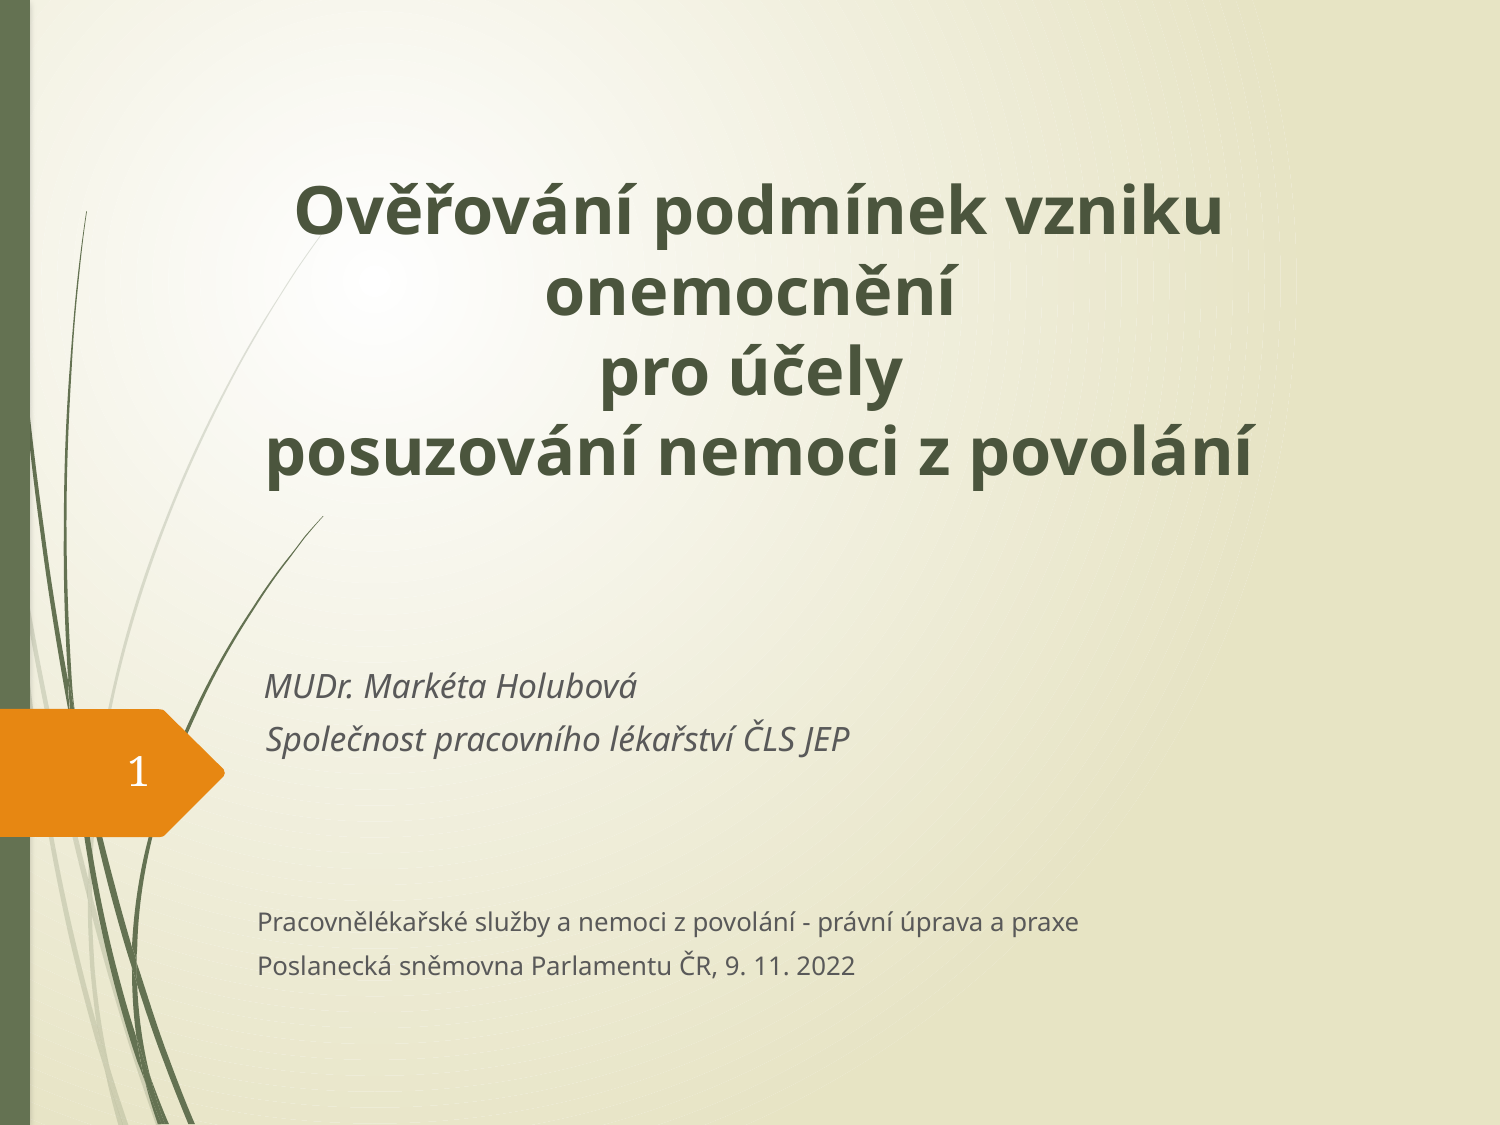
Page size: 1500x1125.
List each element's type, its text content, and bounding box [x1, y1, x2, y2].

slide_number 1 [69, 743, 166, 803]
subtitle MUDr. Markéta Holubová Společnost pracovního lékařství ČLS JEP Pracovnělékařské služby a nemoci z povolání - právní úprava a praxe Poslanecká sněmovna Parlamentu ČR, 9. 11. 2022 [242, 656, 1357, 989]
title Ověřování podmínek vzniku onemocnění pro účely posuzování nemoci z povolání [71, 160, 1448, 657]
